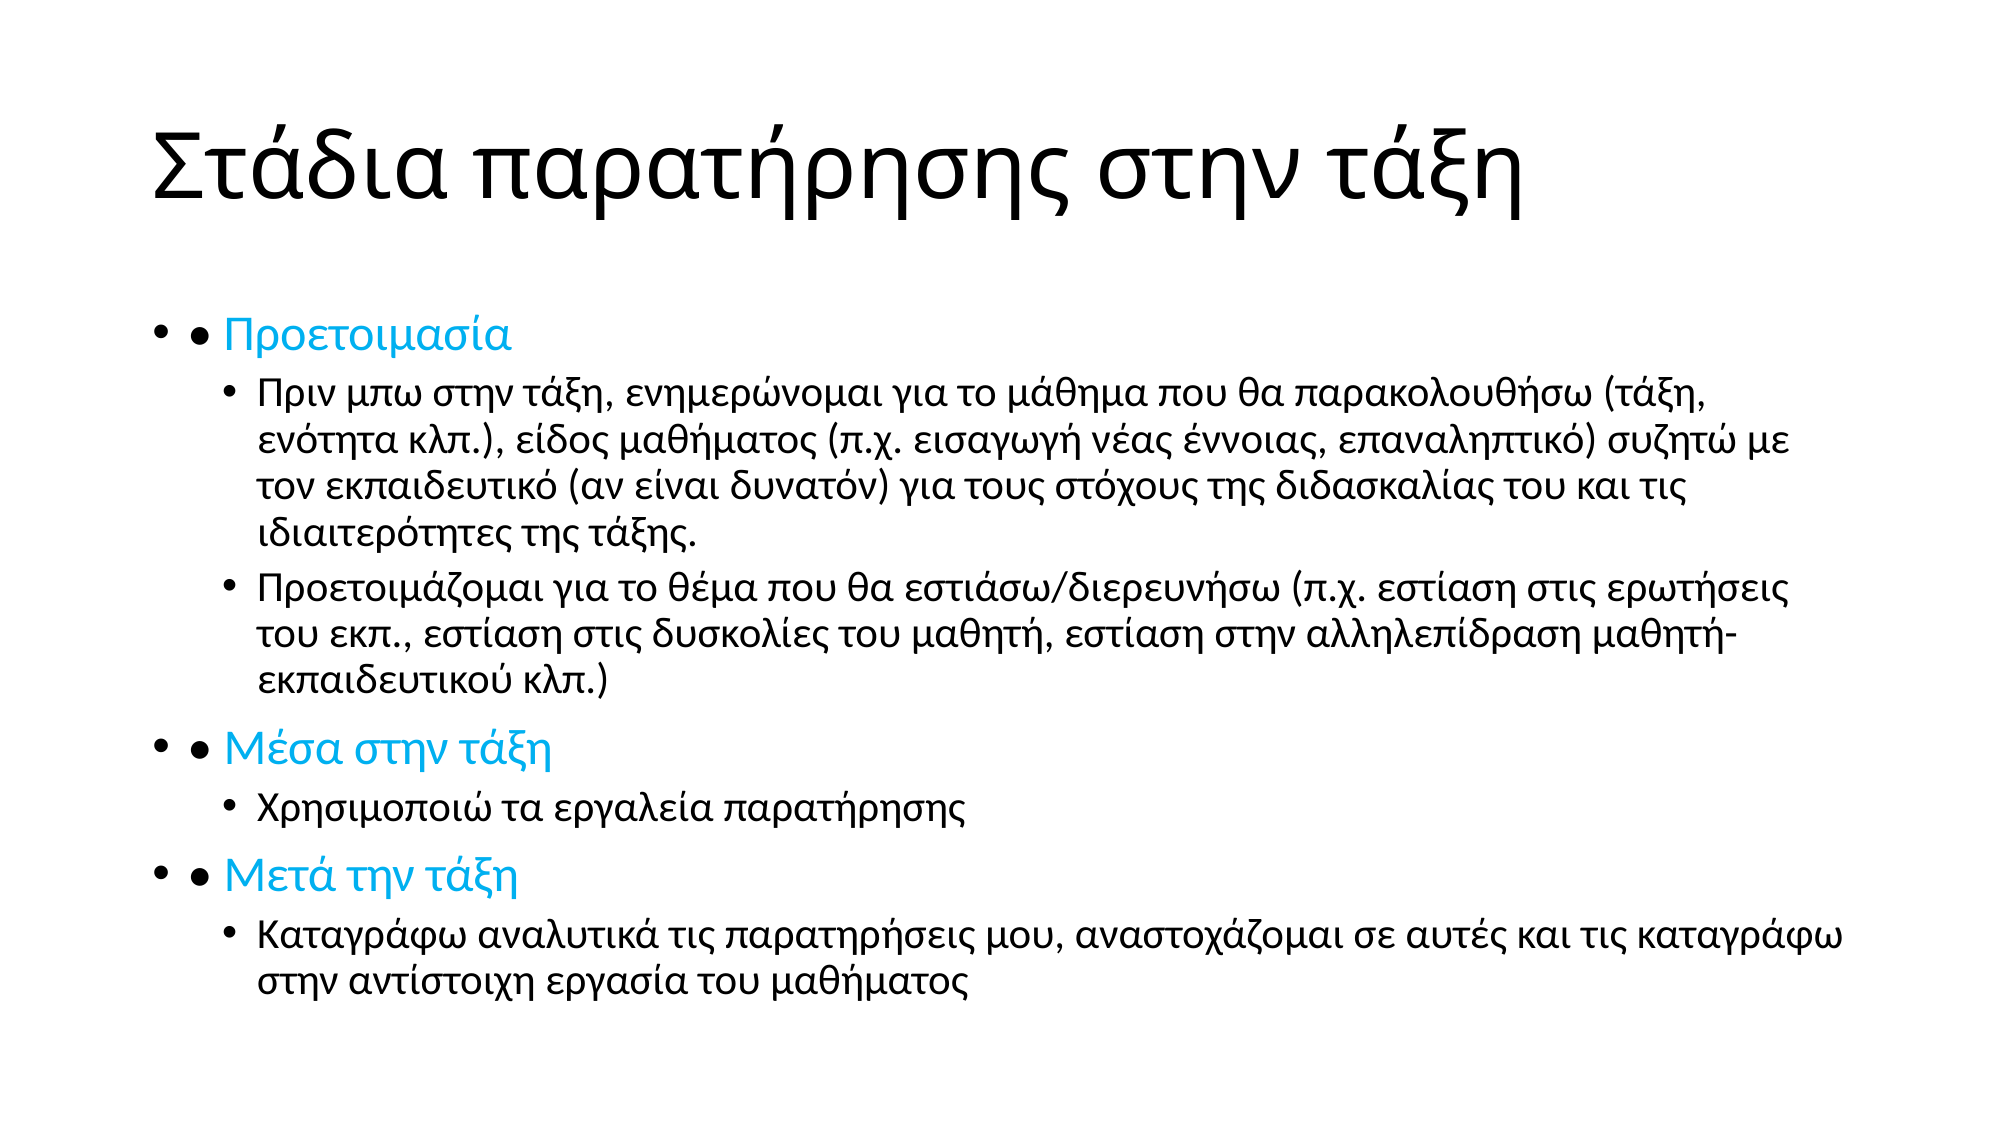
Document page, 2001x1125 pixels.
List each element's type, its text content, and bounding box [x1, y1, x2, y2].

list • Προετοιμασία Πριν μπω στην τάξη, ενημερώνομαι για το μάθημα που θα παρακολουθήσω (τάξη, ενότητα κλπ.), είδος μαθήματος (π.χ. εισαγωγή νέας έννοιας, επαναληπτικό) συζητώ με τον εκπαιδευτικό (αν είναι δυνατόν) για τους στόχους της διδασκαλίας του και τις ιδιαιτερότητες της τάξης. Προετοιμάζομαι για το θέμα που θα εστιάσω/διερευνήσω (π.χ. εστίαση στις ερωτήσεις του εκπ., εστίαση στις δυσκολίες του μαθητή, εστίαση στην αλληλεπίδραση μαθητή-εκπαιδευτικού κλπ.) • Μέσα στην τάξη Χρησιμοποιώ τα εργαλεία παρατήρησης • Μετά την τάξη Καταγράφω αναλυτικά τις παρατηρήσεις μου, αναστοχάζομαι σε αυτές και τις καταγράφω στην αντίστοιχη εργασία του μαθήματος [137, 299, 1863, 1014]
title Στάδια παρατήρησης στην τάξη [137, 59, 1863, 278]
